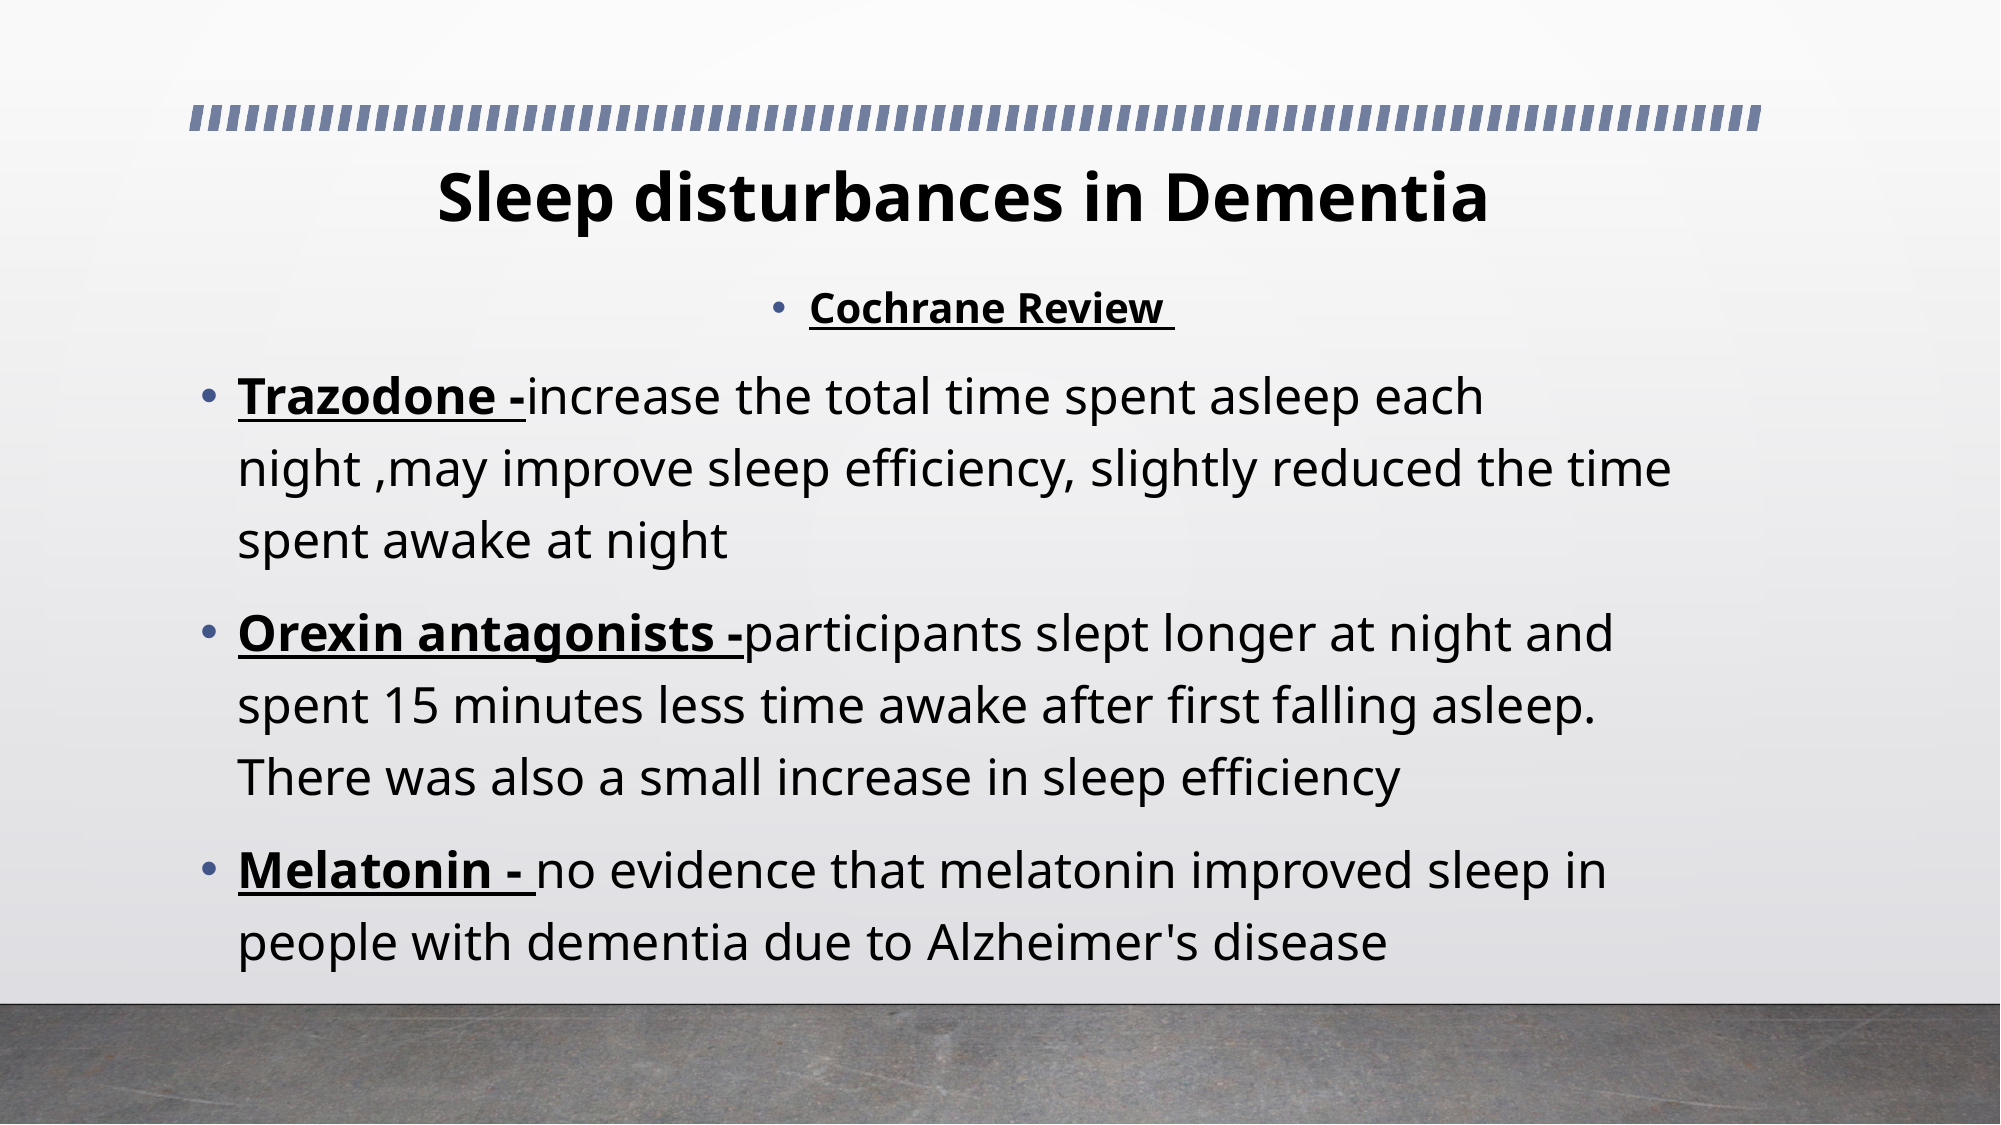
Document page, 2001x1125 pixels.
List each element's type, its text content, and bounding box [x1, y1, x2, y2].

list Cochrane Review Trazodone -increase the total time spent asleep each night ,may improve sleep efficiency, slightly reduced the time spent awake at night Orexin antagonists -participants slept longer at night and spent 15 minutes less time awake after first falling asleep. There was also a small increase in sleep efficiency Melatonin - no evidence that melatonin improved sleep in people with dementia due to Alzheimer's disease [185, 264, 1761, 985]
title Sleep disturbances in Dementia [185, 156, 1761, 264]
picture [0, 1004, 2000, 1124]
